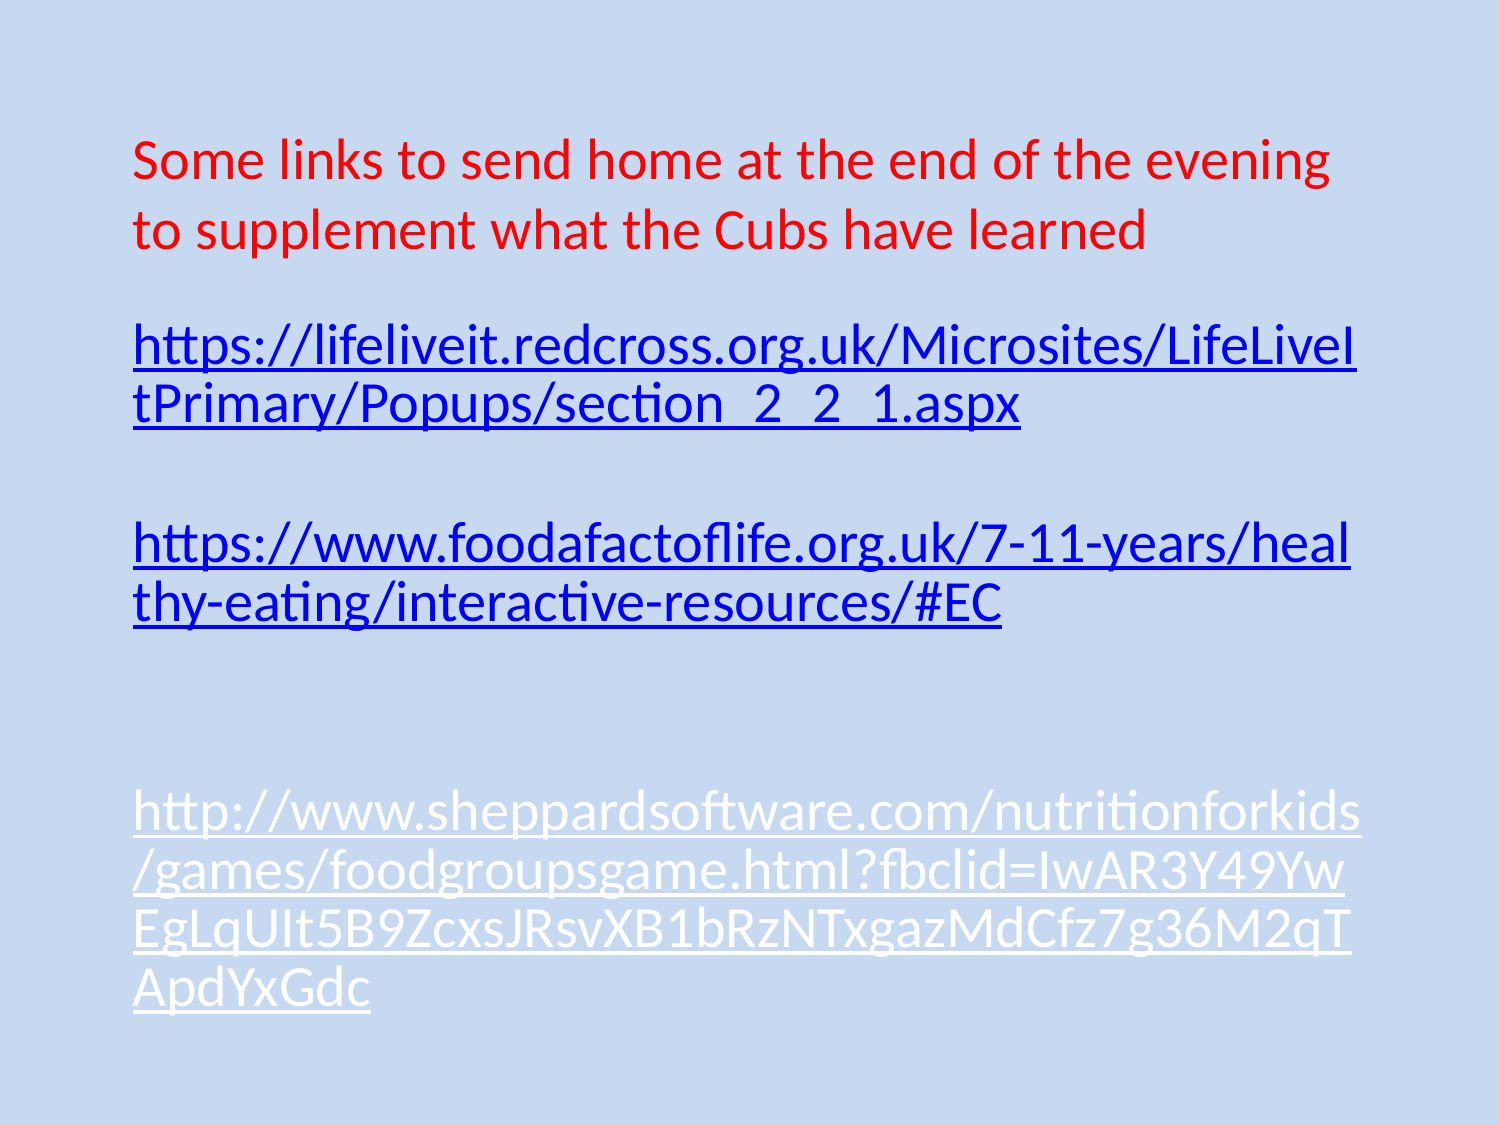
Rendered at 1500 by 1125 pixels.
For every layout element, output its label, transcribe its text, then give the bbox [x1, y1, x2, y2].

text_box Some links to send home at the end of the evening to supplement what the Cubs have learned https://lifeliveit.redcross.org.uk/Microsites/LifeLiveItPrimary/Popups/section_2_2_1.aspx https://www.foodafactoflife.org.uk/7-11-years/healthy-eating/interactive-resources/#EC http://www.sheppardsoftware.com/nutritionforkids/games/foodgroupsgame.html?fbclid=IwAR3Y49YwEgLqUIt5B9ZcxsJRsvXB1bRzNTxgazMdCfz7g36M2qTApdYxGdc [117, 113, 1382, 894]
